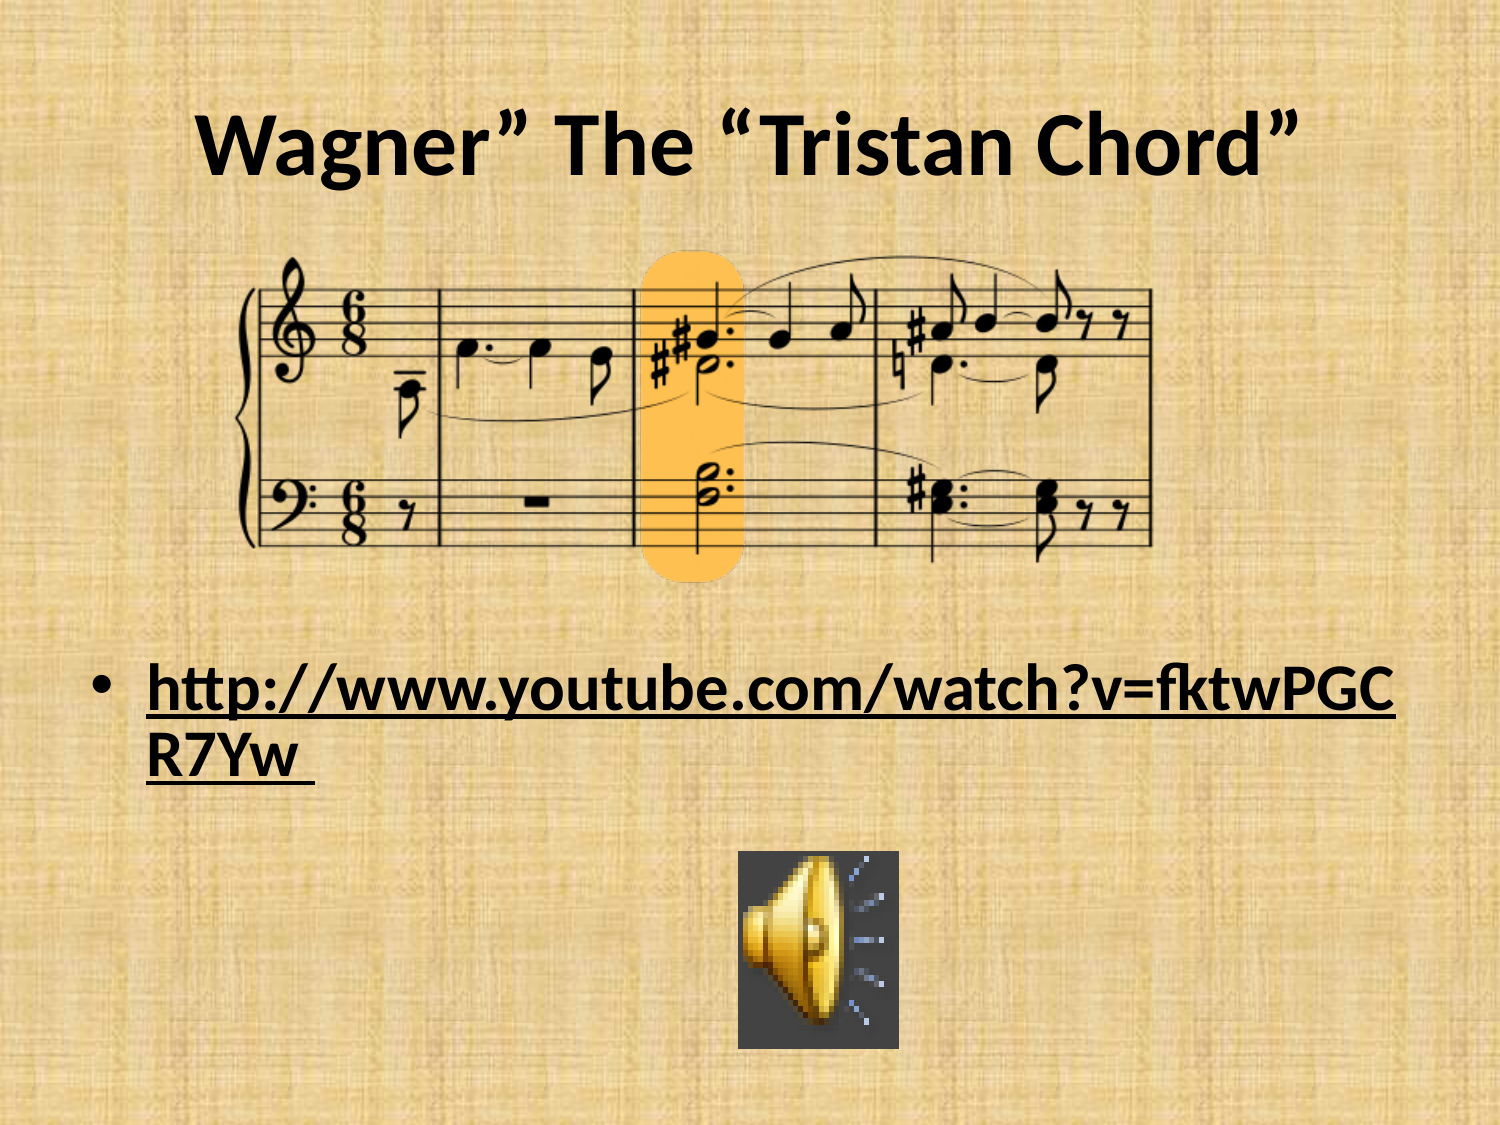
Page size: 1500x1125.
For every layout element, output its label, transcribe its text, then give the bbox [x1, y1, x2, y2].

list http://www.youtube.com/watch?v=fktwPGCR7Yw [75, 262, 1425, 1005]
title Wagner” The “Tristan Chord” [75, 45, 1425, 233]
picture [0, 0, 1500, 1125]
